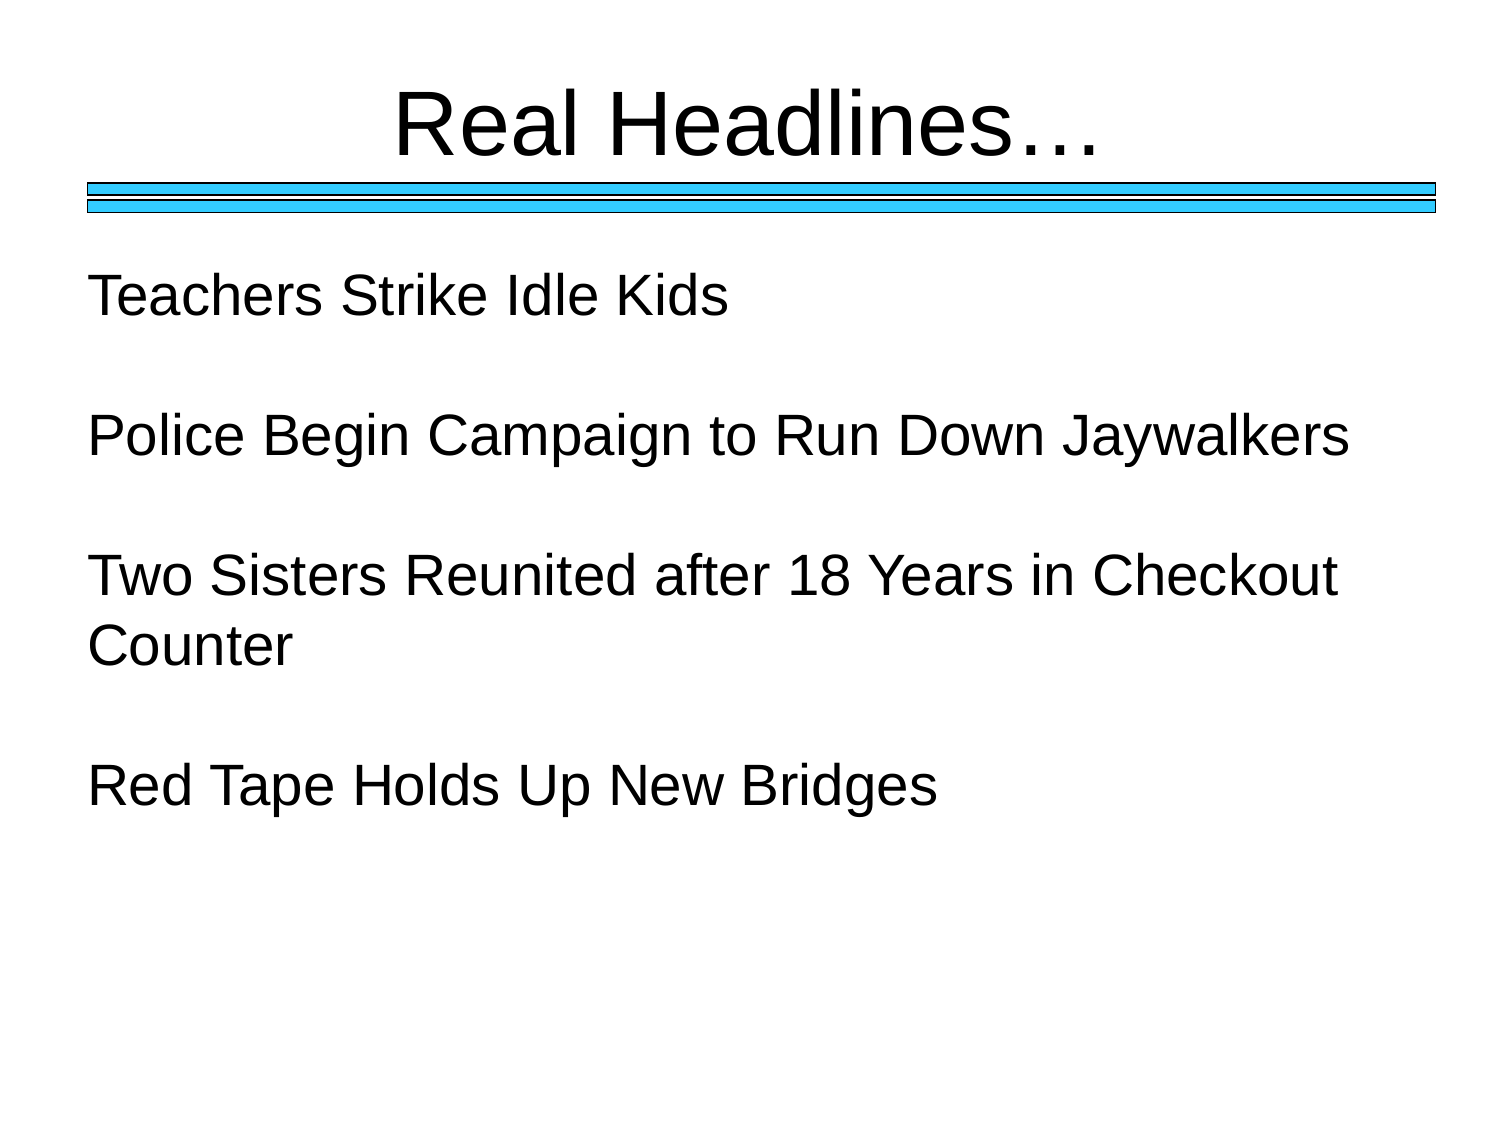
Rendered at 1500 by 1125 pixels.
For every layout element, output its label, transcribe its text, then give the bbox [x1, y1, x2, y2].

text_box Teachers Strike Idle Kids Police Begin Campaign to Run Down Jaywalkers Two Sisters Reunited after 18 Years in Checkout Counter Red Tape Holds Up New Bridges [72, 249, 1368, 955]
title Real Headlines… [112, 24, 1388, 181]
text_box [87, 182, 1436, 213]
